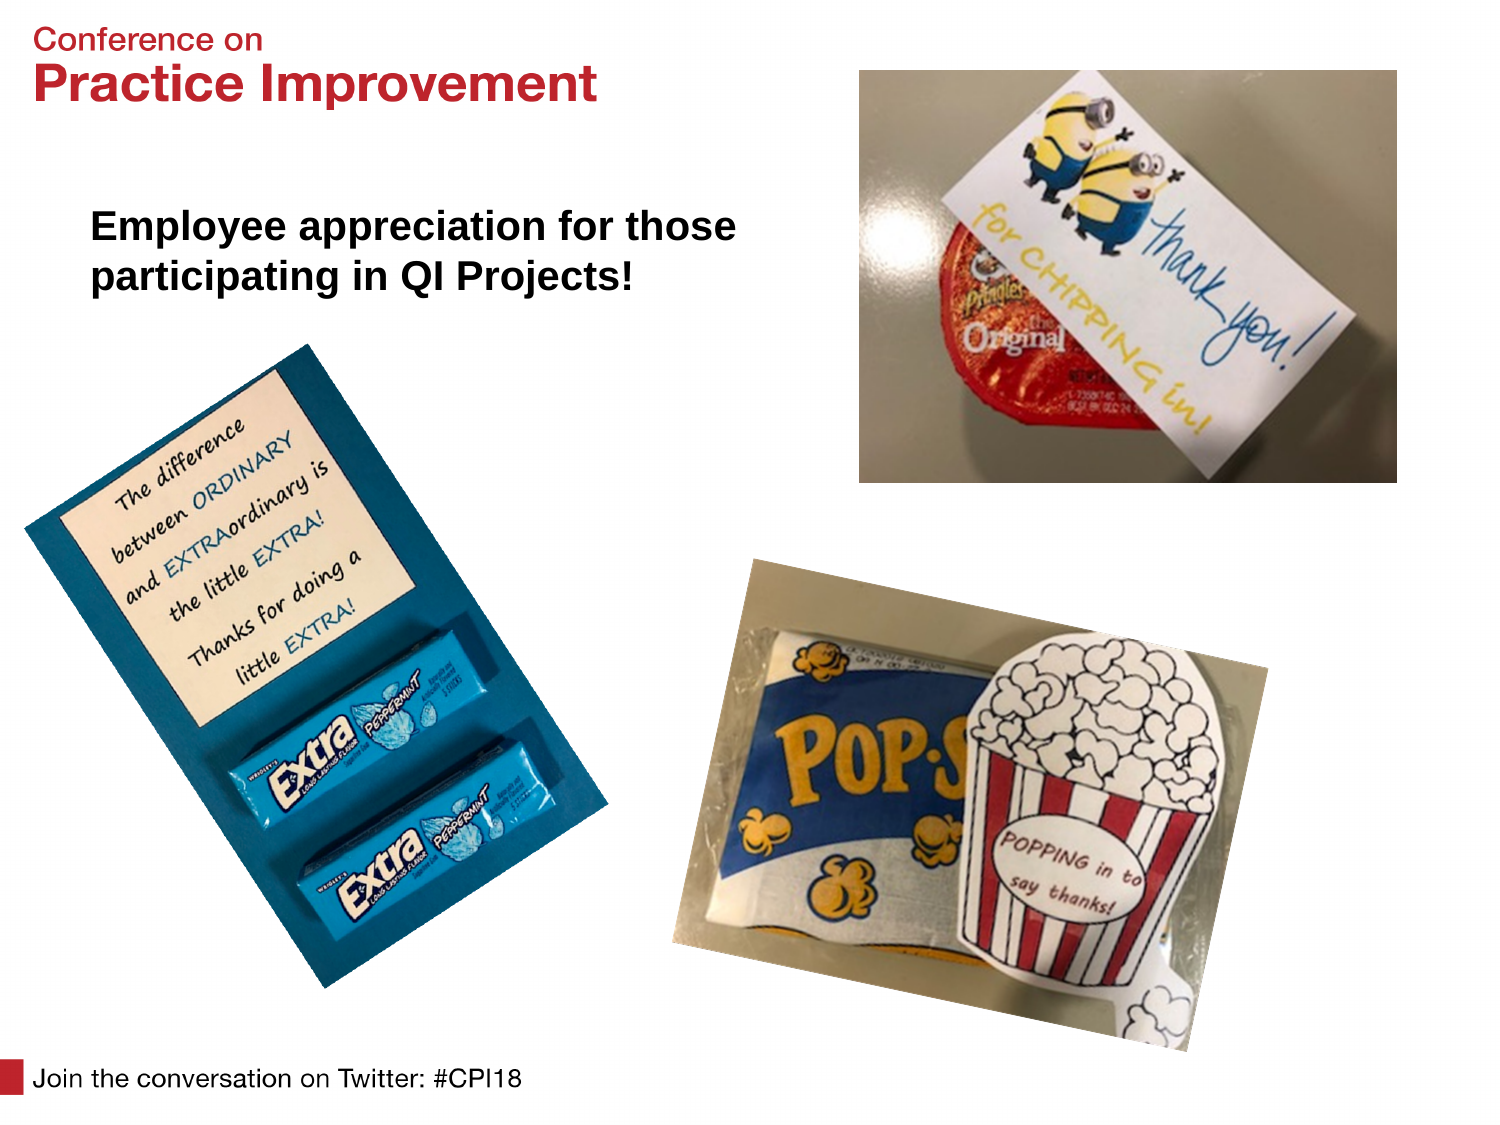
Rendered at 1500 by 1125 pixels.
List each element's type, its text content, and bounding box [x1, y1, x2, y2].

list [670, 558, 1269, 1053]
title Employee appreciation for those participating in QI Projects! [75, 154, 835, 343]
picture [0, 0, 1500, 1125]
